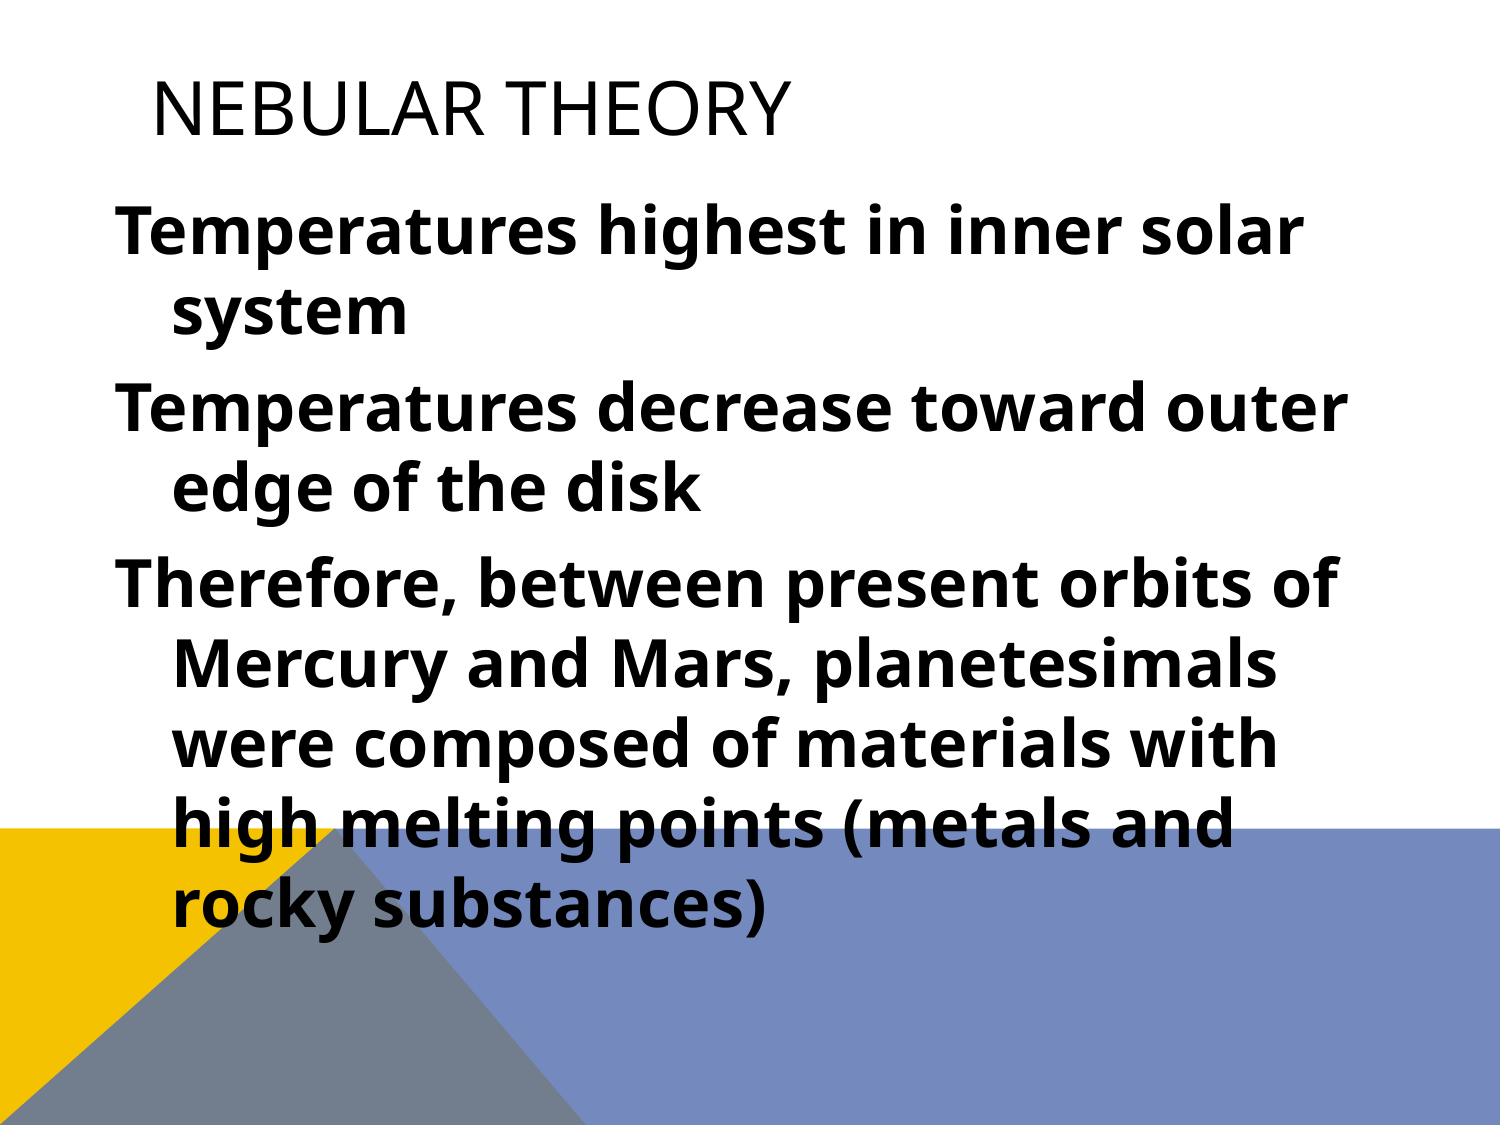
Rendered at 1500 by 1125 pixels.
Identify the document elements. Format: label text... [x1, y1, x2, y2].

title Nebular theory [135, 60, 1369, 150]
list Temperatures highest in inner solar system Temperatures decrease toward outer edge of the disk Therefore, between present orbits of Mercury and Mars, planetesimals were composed of materials with high melting points (metals and rocky substances) [99, 180, 1369, 768]
